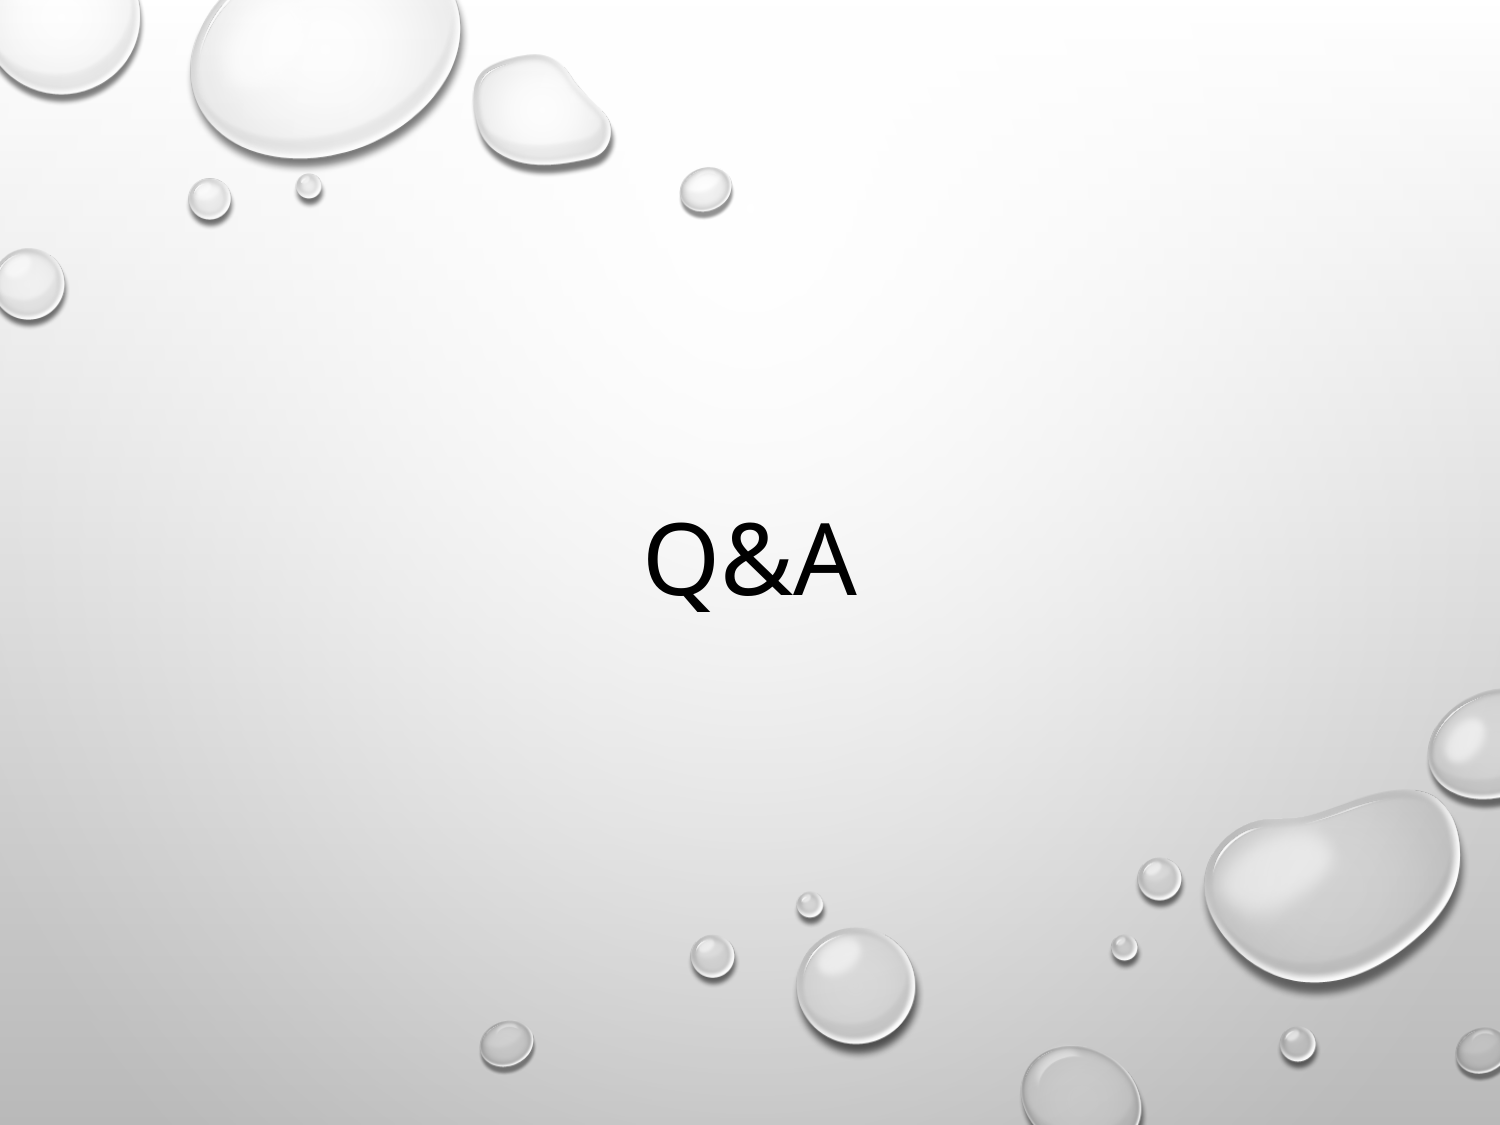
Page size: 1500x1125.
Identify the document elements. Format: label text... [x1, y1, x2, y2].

title Q&A [215, 213, 1285, 625]
picture [0, 0, 1500, 1125]
